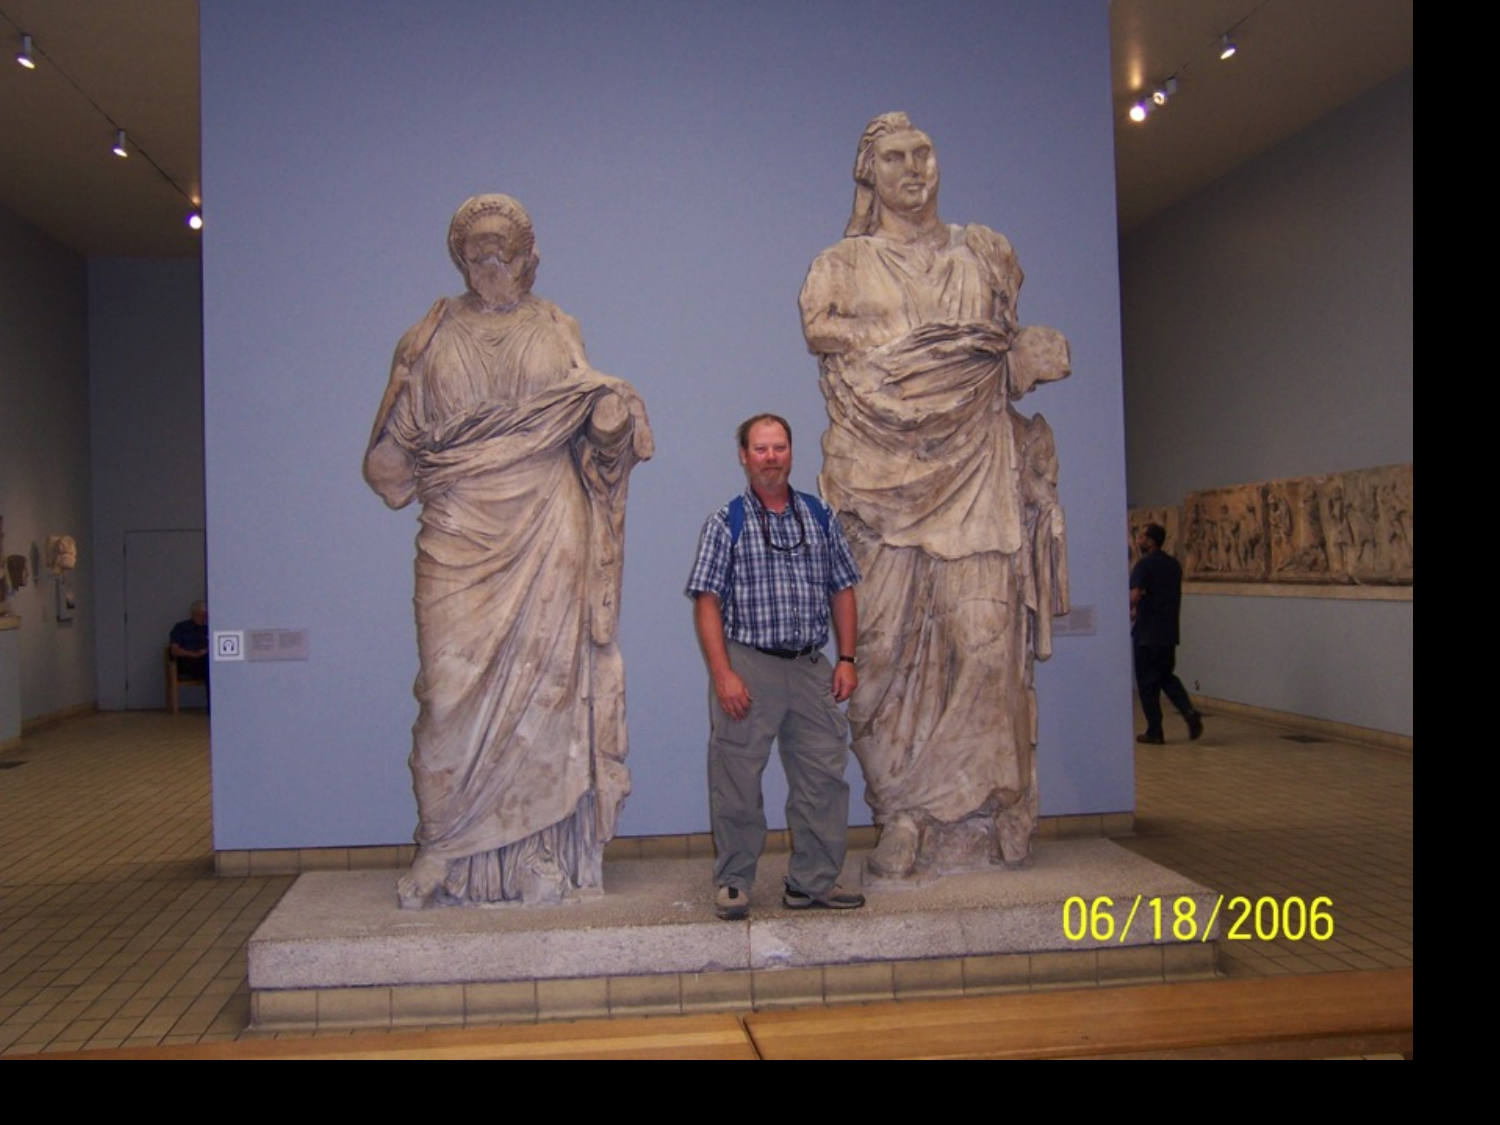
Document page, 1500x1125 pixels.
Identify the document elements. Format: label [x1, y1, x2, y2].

picture [0, 0, 1413, 1060]
